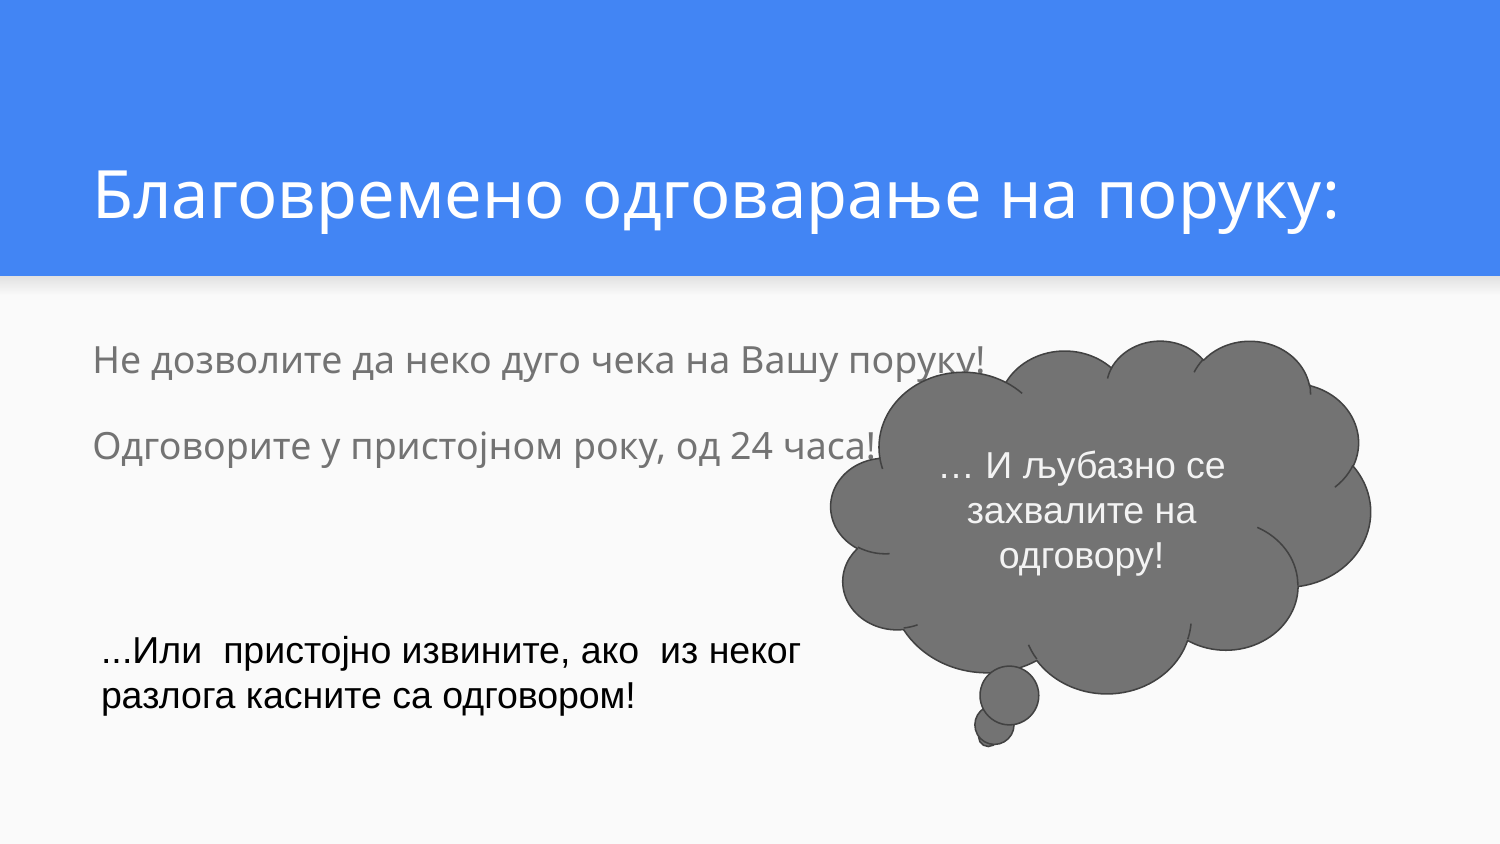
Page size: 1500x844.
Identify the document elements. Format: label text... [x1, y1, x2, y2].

title Благовремено одговарање на поруку: [77, 121, 1427, 248]
text_box … И љубазно се захвалите на одговору! [830, 341, 1371, 747]
list Не дозволите да неко дуго чека на Вашу поруку! Одговорите у пристојном року, од 24 часа! [77, 314, 1427, 760]
text_box ...Или пристојно извините, ако из неког разлога касните са одговором! [85, 610, 832, 760]
